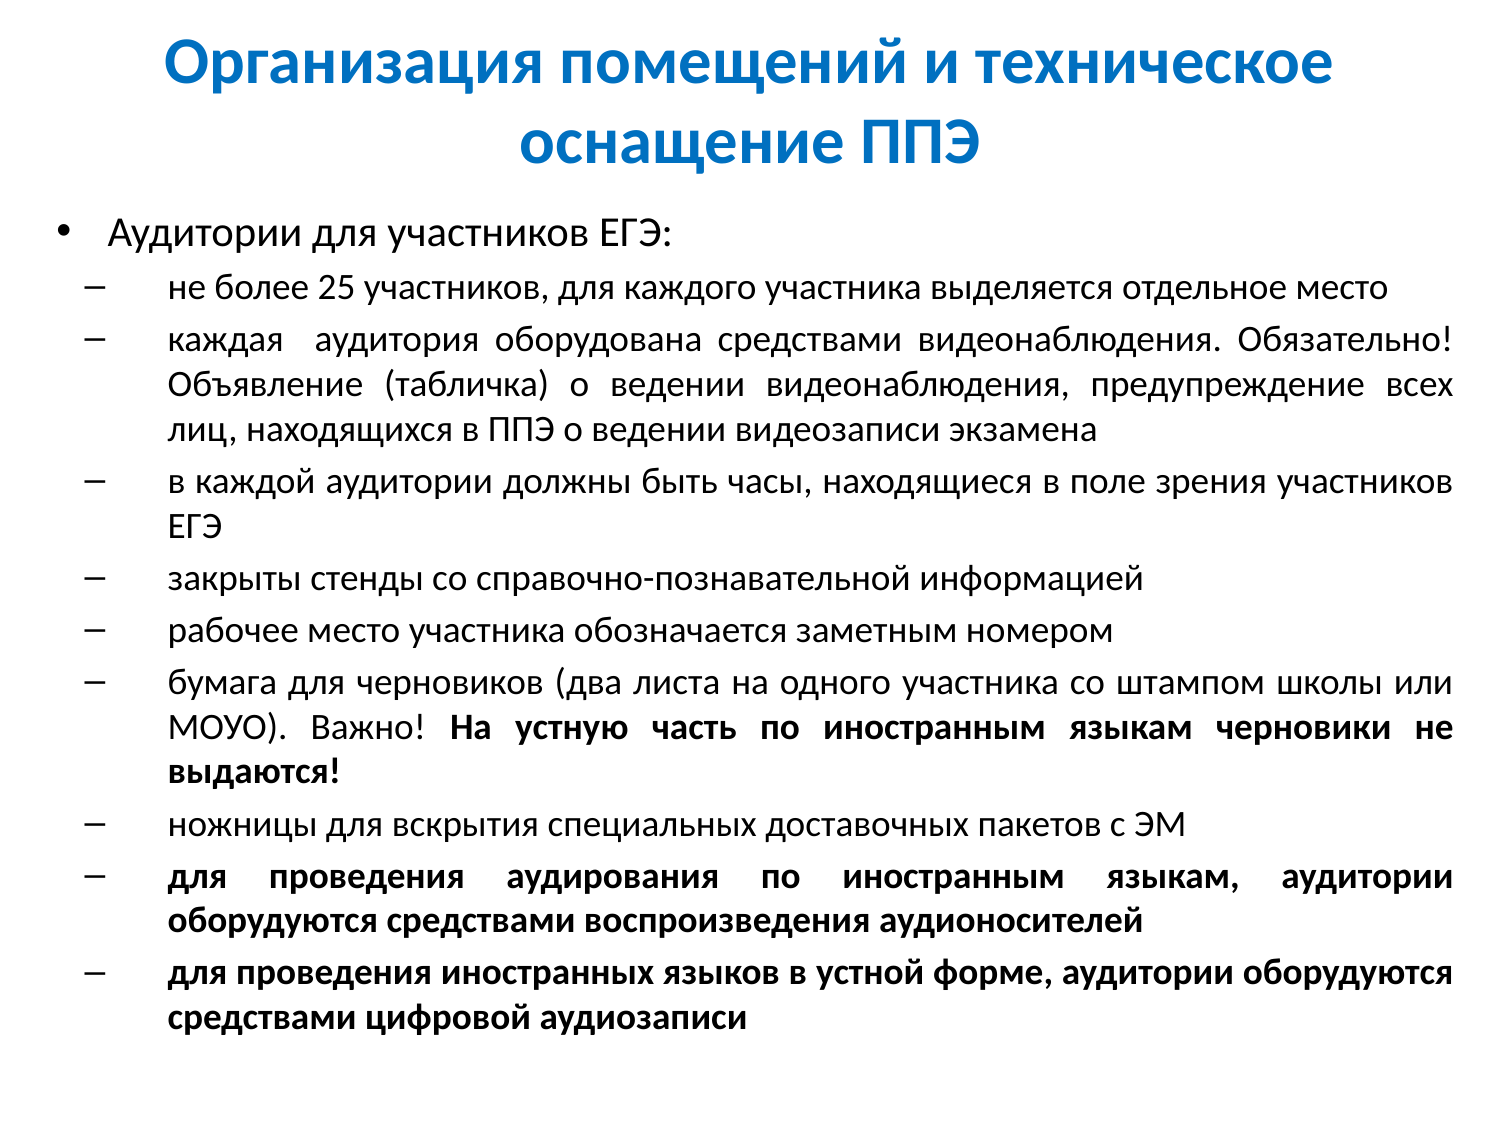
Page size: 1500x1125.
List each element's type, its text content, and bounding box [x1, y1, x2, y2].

title Организация помещений и техническое оснащение ППЭ [75, 45, 1425, 149]
list Аудитории для участников ЕГЭ: не более 25 участников, для каждого участника выделяется отдельное место каждая аудитория оборудована средствами видеонаблюдения. Обязательно! Объявление (табличка) о ведении видеонаблюдения, предупреждение всех лиц, находящихся в ППЭ о ведении видеозаписи экзамена в каждой аудитории должны быть часы, находящиеся в поле зрения участников ЕГЭ закрыты стенды со справочно-познавательной информацией рабочее место участника обозначается заметным номером бумага для черновиков (два листа на одного участника со штампом школы или МОУО). Важно! На устную часть по иностранным языкам черновики не выдаются! ножницы для вскрытия специальных доставочных пакетов с ЭМ для проведения аудирования по иностранным языкам, аудитории оборудуются средствами воспроизведения аудионосителей для проведения иностранных языков в устной форме, аудитории оборудуются средствами цифровой аудиозаписи [41, 196, 1471, 1071]
